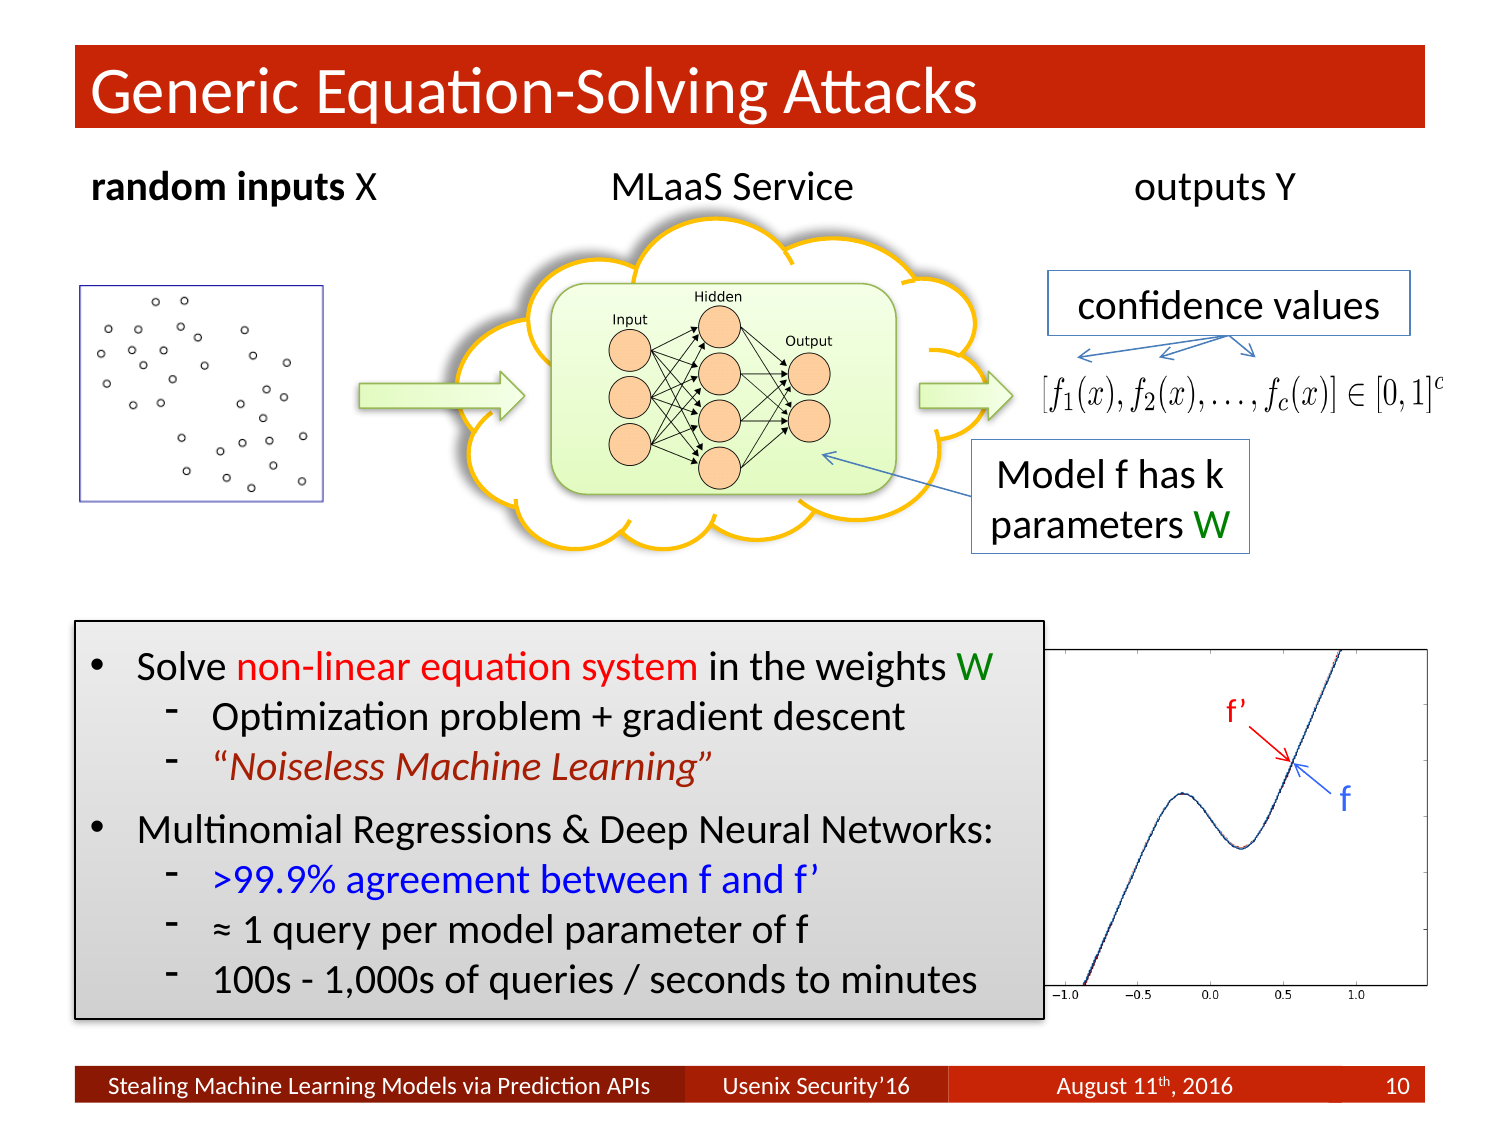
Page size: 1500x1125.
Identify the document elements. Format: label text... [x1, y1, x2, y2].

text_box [74, 151, 526, 509]
text_box [837, 282, 897, 452]
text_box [919, 151, 1444, 421]
list [75, 162, 1425, 645]
text_box Solve non-linear equation system in the weights W Optimization problem + gradient descent “Noiseless Machine Learning” Multinomial Regressions & Deep Neural Networks: >99.9% agreement between f and f’ ≈ 1 query per model parameter of f 100s - 1,000s of queries / seconds to minutes [74, 620, 1045, 1020]
slide_number 10 [1328, 1066, 1425, 1103]
title Generic Equation-Solving Attacks [75, 45, 1425, 128]
picture [600, 284, 840, 498]
text_box MLaaS Service [595, 151, 870, 217]
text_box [821, 454, 972, 498]
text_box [959, 646, 1428, 1003]
text_box Model f has k parameters W [971, 439, 1250, 554]
text_box [550, 282, 602, 496]
